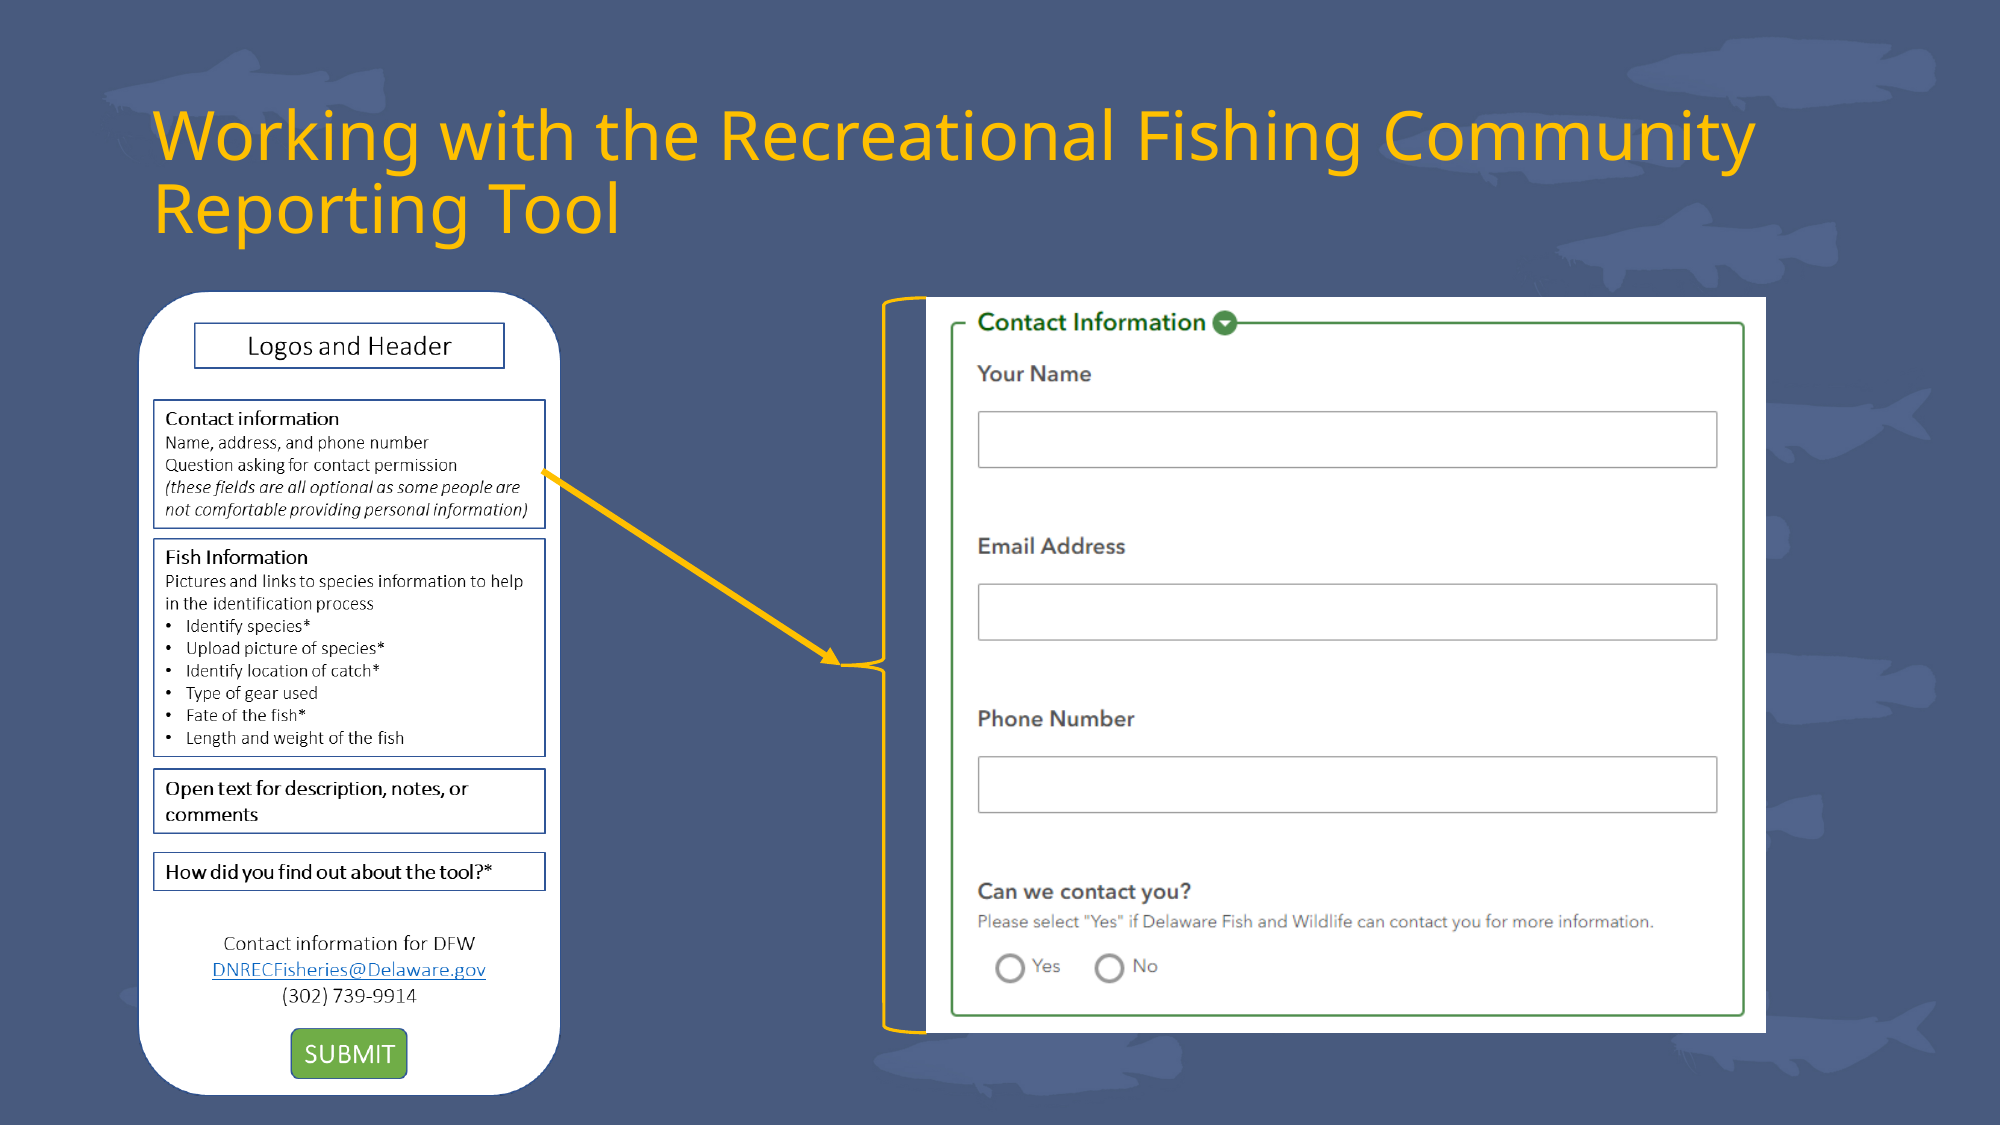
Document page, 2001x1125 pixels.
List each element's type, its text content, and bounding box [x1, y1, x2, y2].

picture [0, 0, 2000, 1125]
text_box [841, 297, 927, 1034]
title Working with the Recreational Fishing Community Reporting Tool [137, 66, 1919, 284]
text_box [542, 470, 841, 666]
